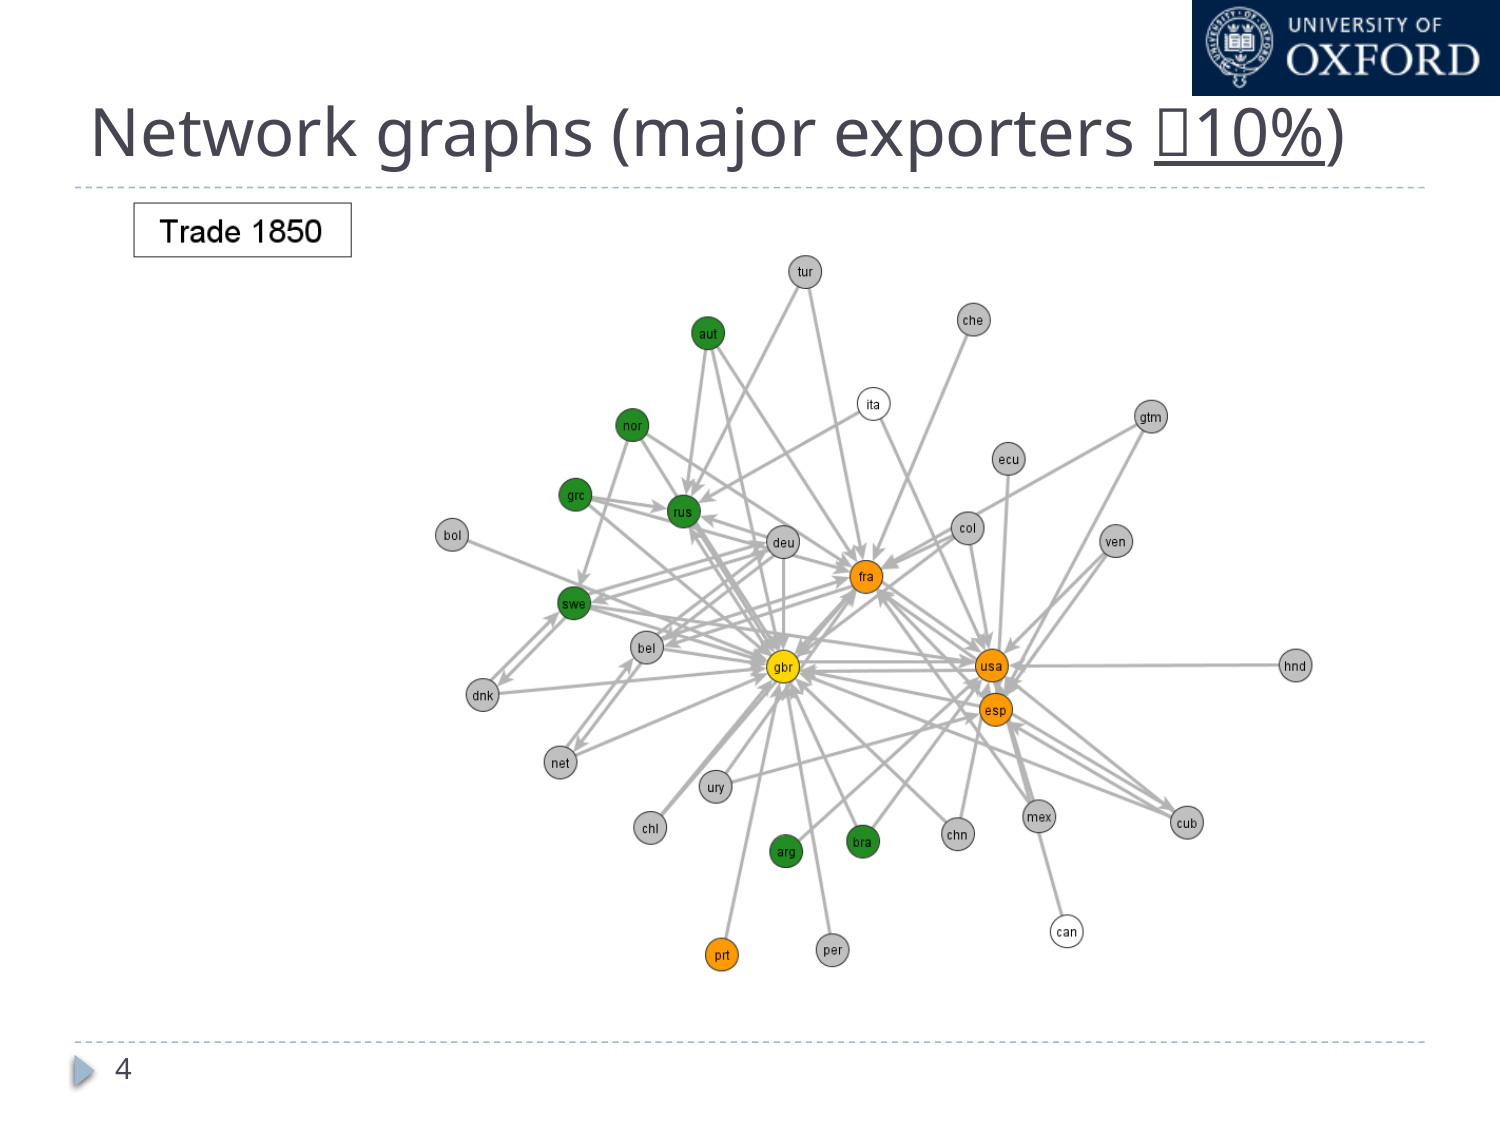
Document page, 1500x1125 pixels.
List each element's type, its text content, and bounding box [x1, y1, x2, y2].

picture [1192, 0, 1500, 96]
title Network graphs (major exporters 10%) [75, 37, 1425, 188]
picture [123, 192, 1323, 983]
slide_number 4 [100, 1042, 426, 1103]
